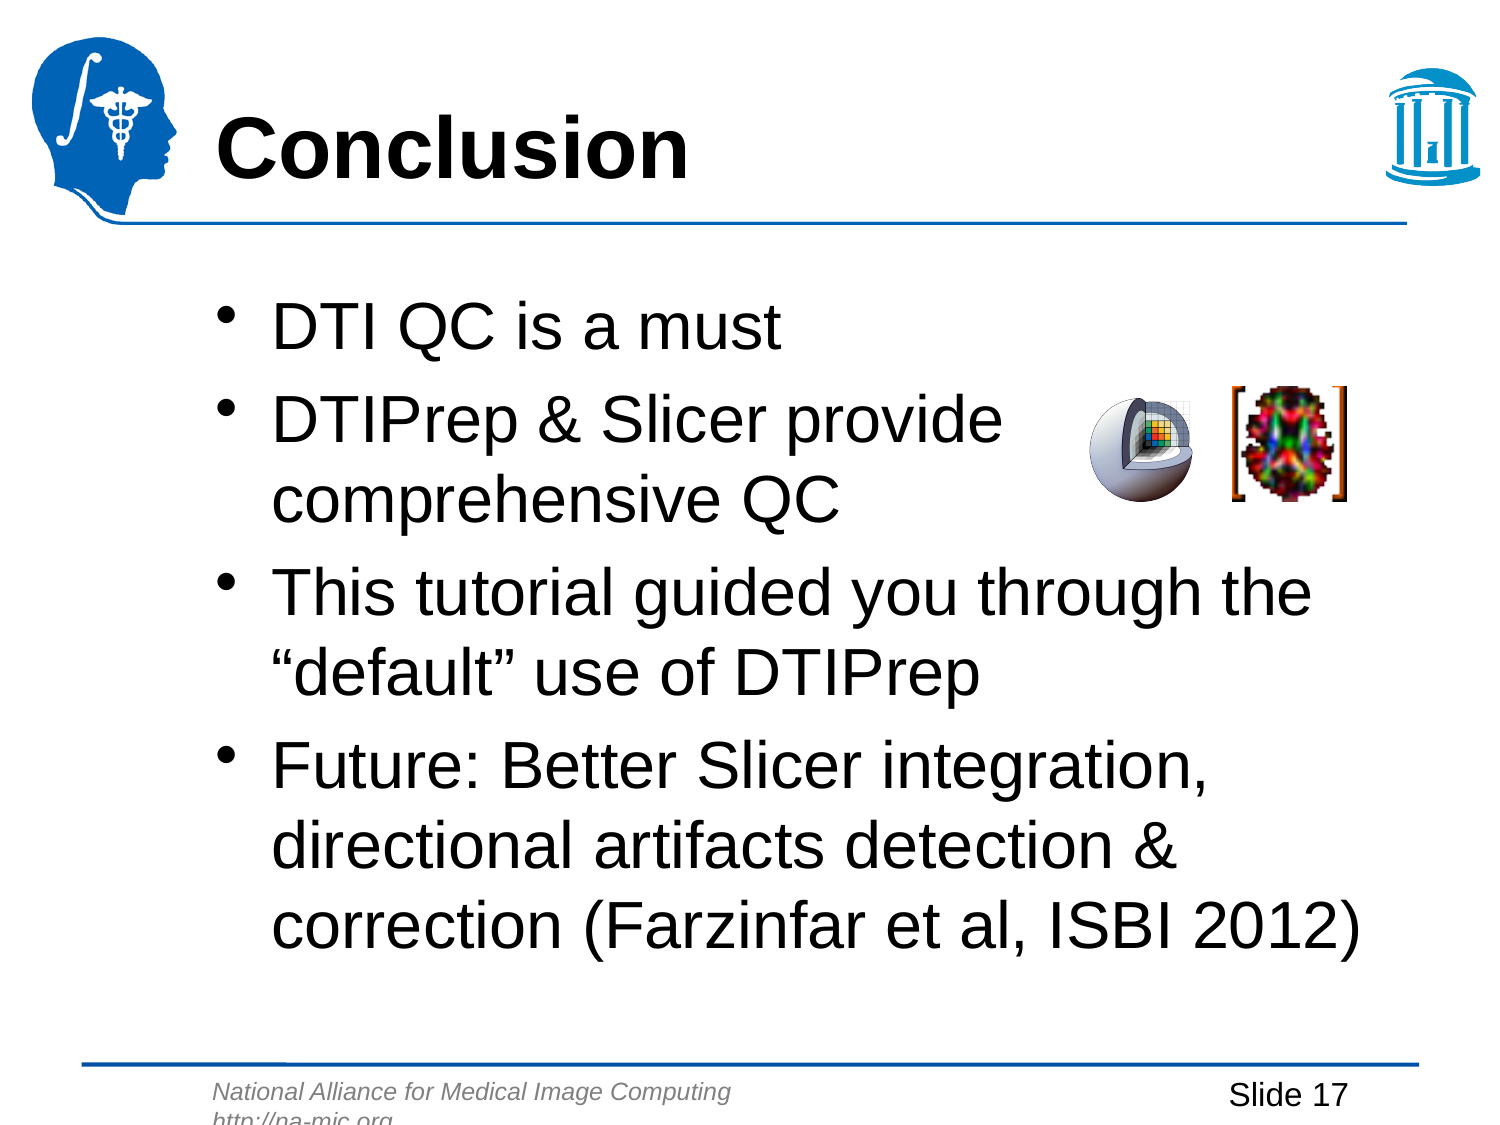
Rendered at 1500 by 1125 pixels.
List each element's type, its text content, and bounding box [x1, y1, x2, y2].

picture [1231, 386, 1347, 502]
picture [1089, 398, 1193, 502]
title Conclusion [199, 49, 1388, 238]
list DTI QC is a must DTIPrep & Slicer provide comprehensive QC This tutorial guided you through the “default” use of DTIPrep Future: Better Slicer integration, directional artifacts detection & correction (Farzinfar et al, ISBI 2012) [199, 274, 1388, 976]
picture [31, 37, 1483, 225]
